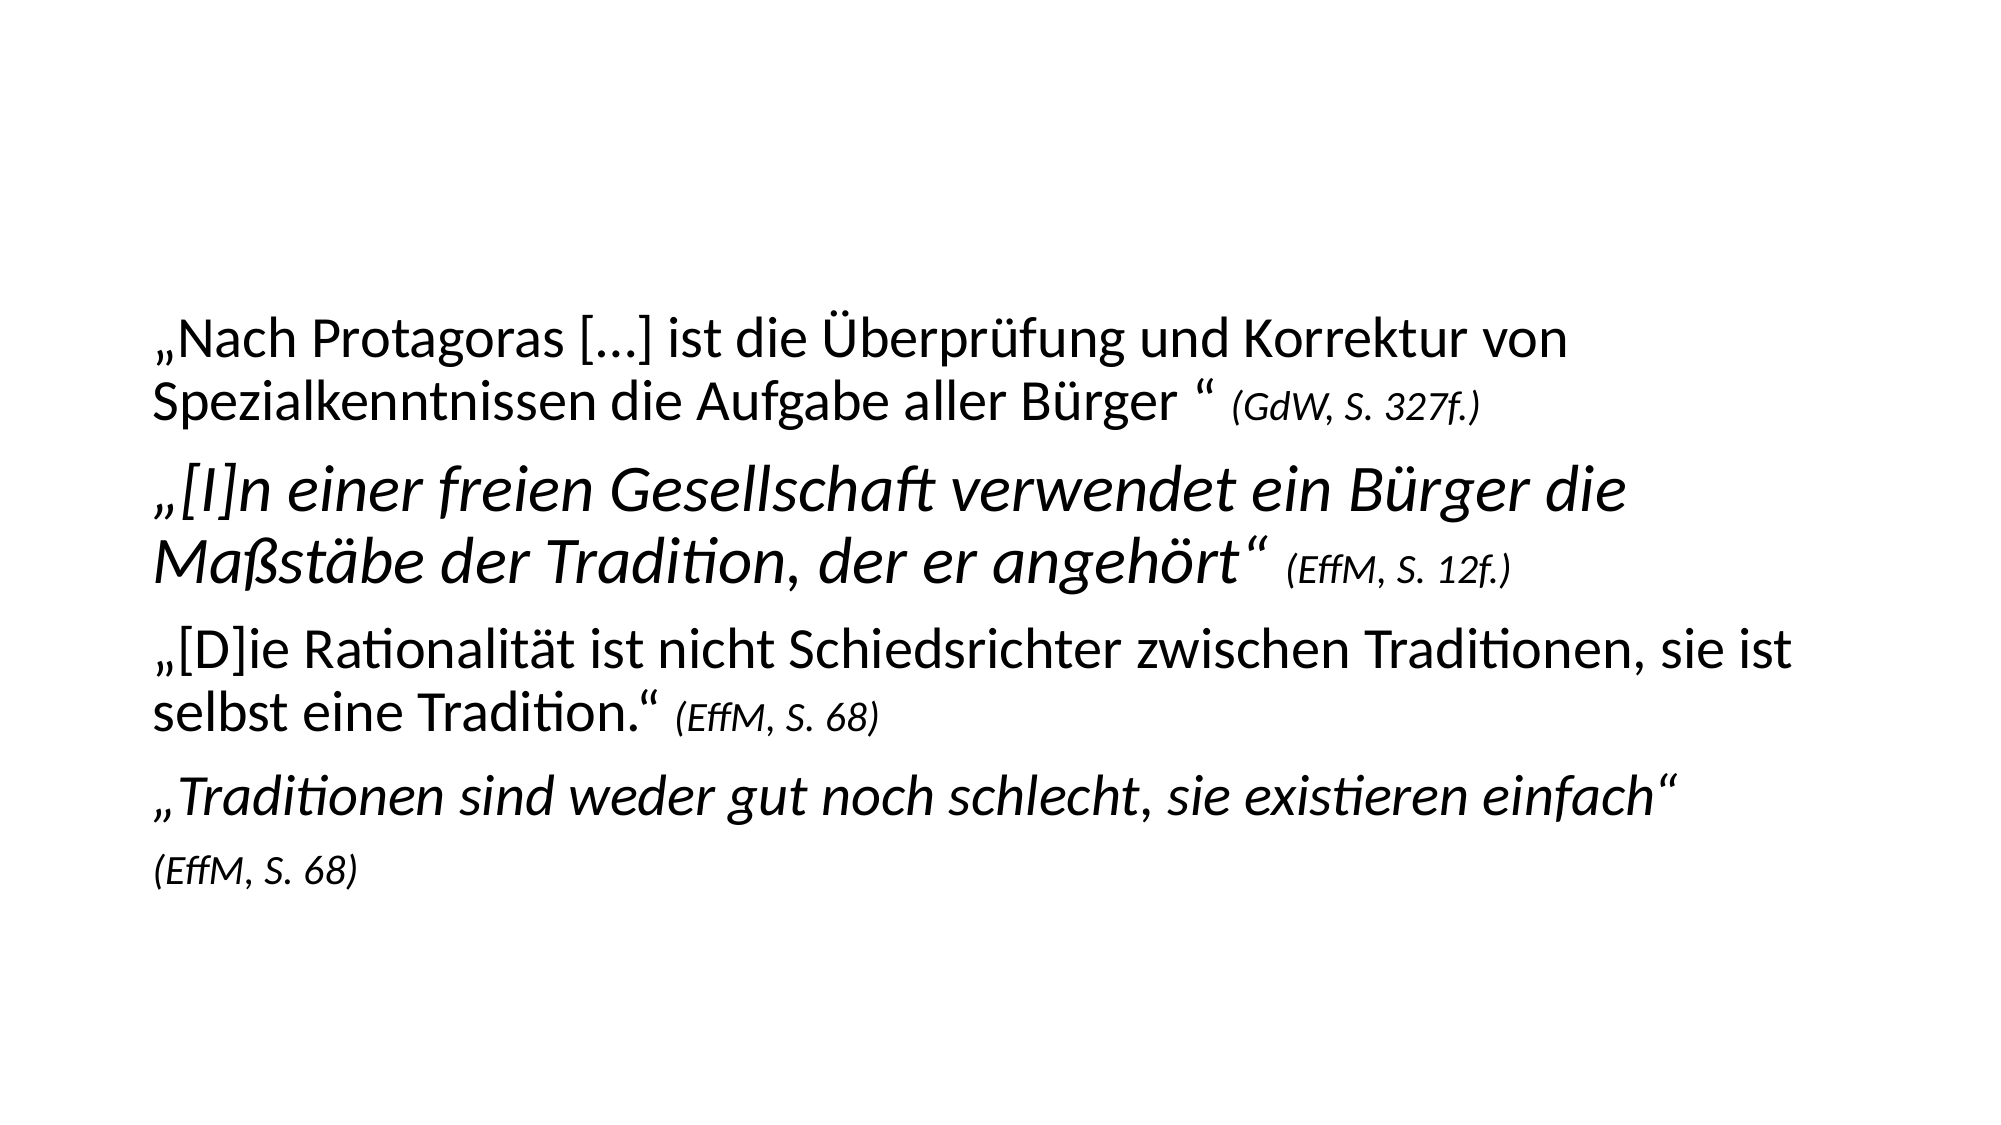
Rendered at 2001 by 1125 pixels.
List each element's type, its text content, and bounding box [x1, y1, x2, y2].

list „Nach Protagoras […] ist die Überprüfung und Korrektur von Spezialkenntnissen die Aufgabe aller Bürger “ (GdW, S. 327f.) „[I]n einer freien Gesellschaft verwendet ein Bürger die Maßstäbe der Tradition, der er angehört“ (EffM, S. 12f.) „[D]ie Rationalität ist nicht Schiedsrichter zwischen Traditionen, sie ist selbst eine Tradition.“ (EffM, S. 68) „Traditionen sind weder gut noch schlecht, sie existieren einfach“ (EffM, S. 68) [137, 299, 1863, 1014]
